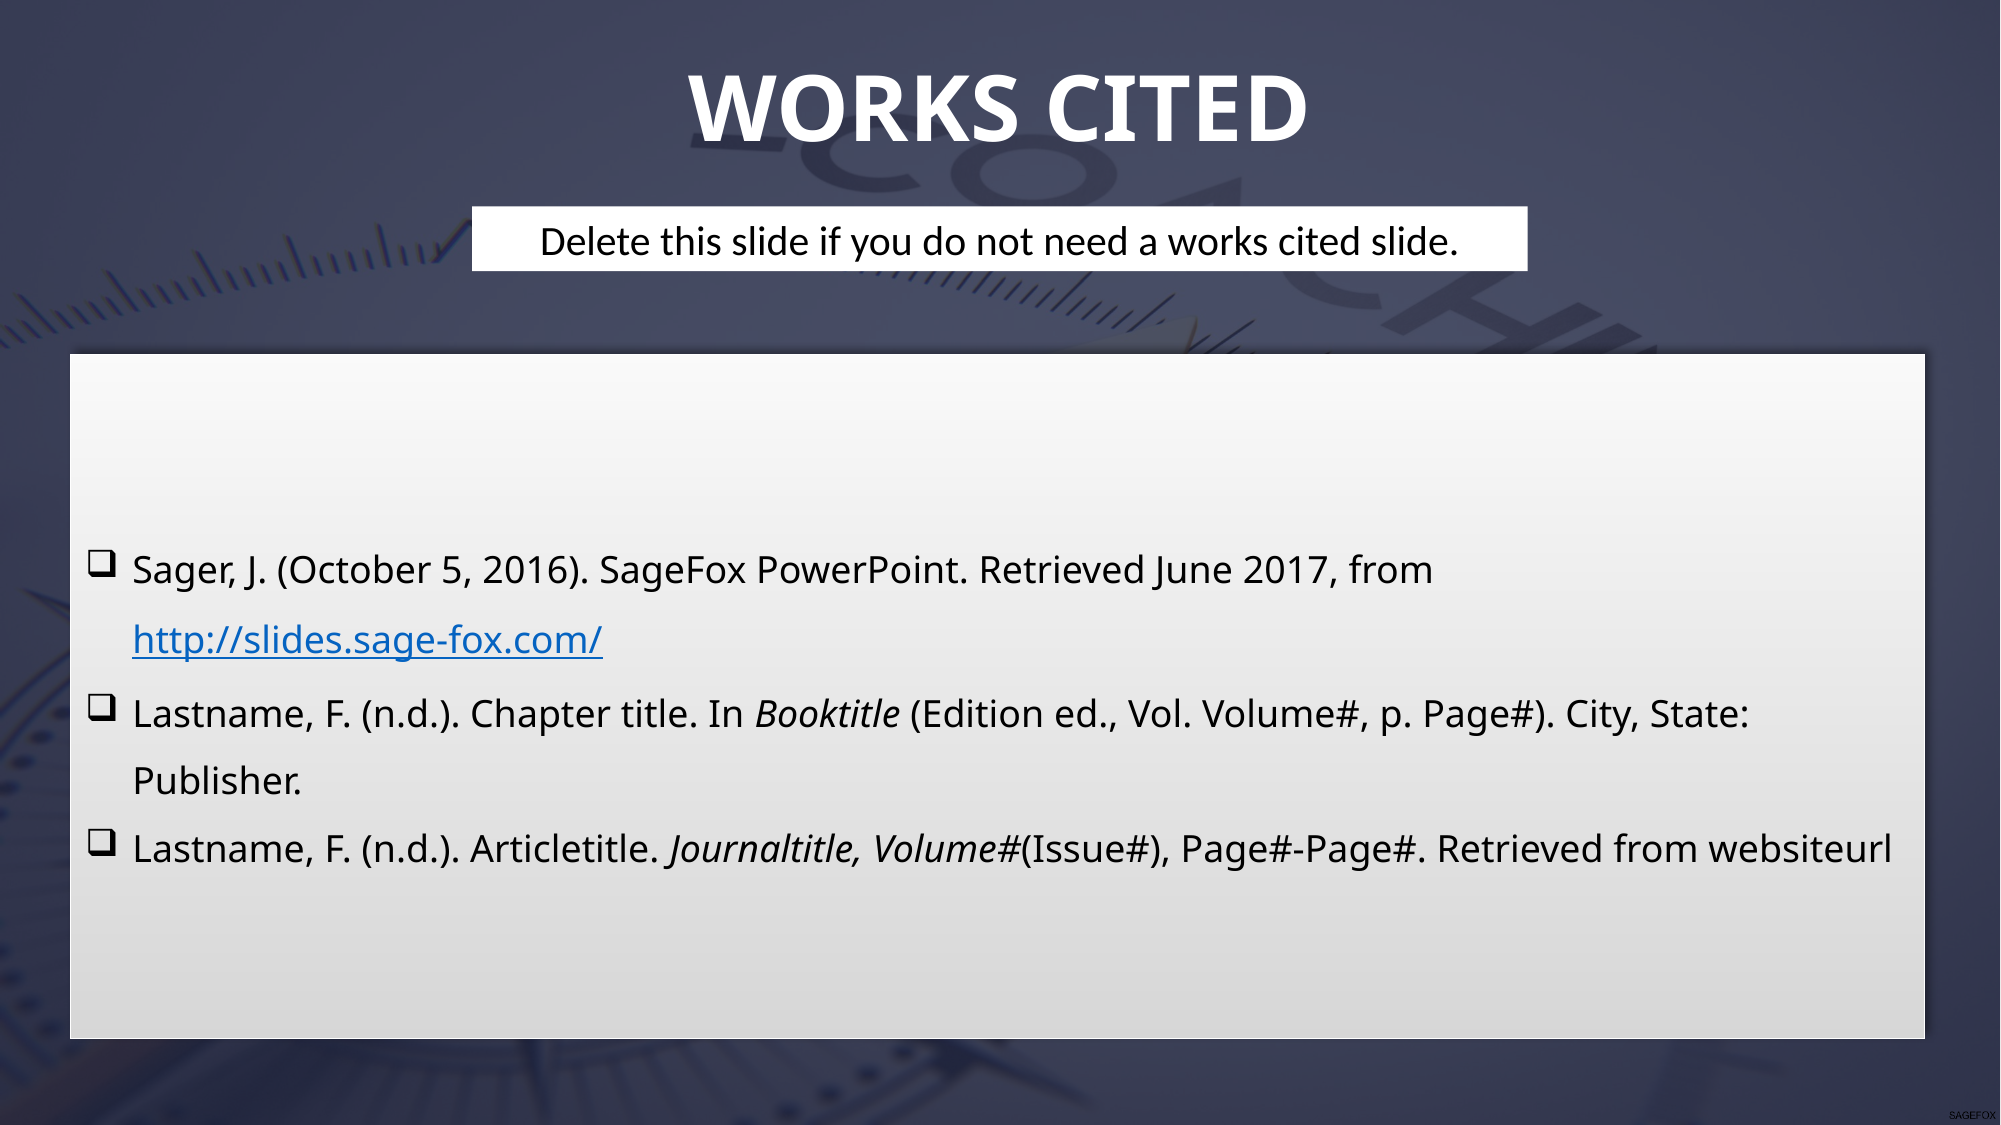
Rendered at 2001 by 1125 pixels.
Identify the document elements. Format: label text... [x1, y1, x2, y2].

picture [1925, 0, 2001, 1125]
text_box Sager, J. (October 5, 2016). SageFox PowerPoint. Retrieved June 2017, from http://slides.sage-fox.com/ Lastname, F. (n.d.). Chapter title. In Booktitle (Edition ed., Vol. Volume#, p. Page#). City, State: Publisher. Lastname, F. (n.d.). Articletitle. Journaltitle, Volume#(Issue#), Page#-Page#. Retrieved from websiteurl [70, 354, 1925, 1039]
text_box WORKS CITED [548, 42, 1452, 167]
text_box Delete this slide if you do not need a works cited slide. [472, 206, 1528, 272]
